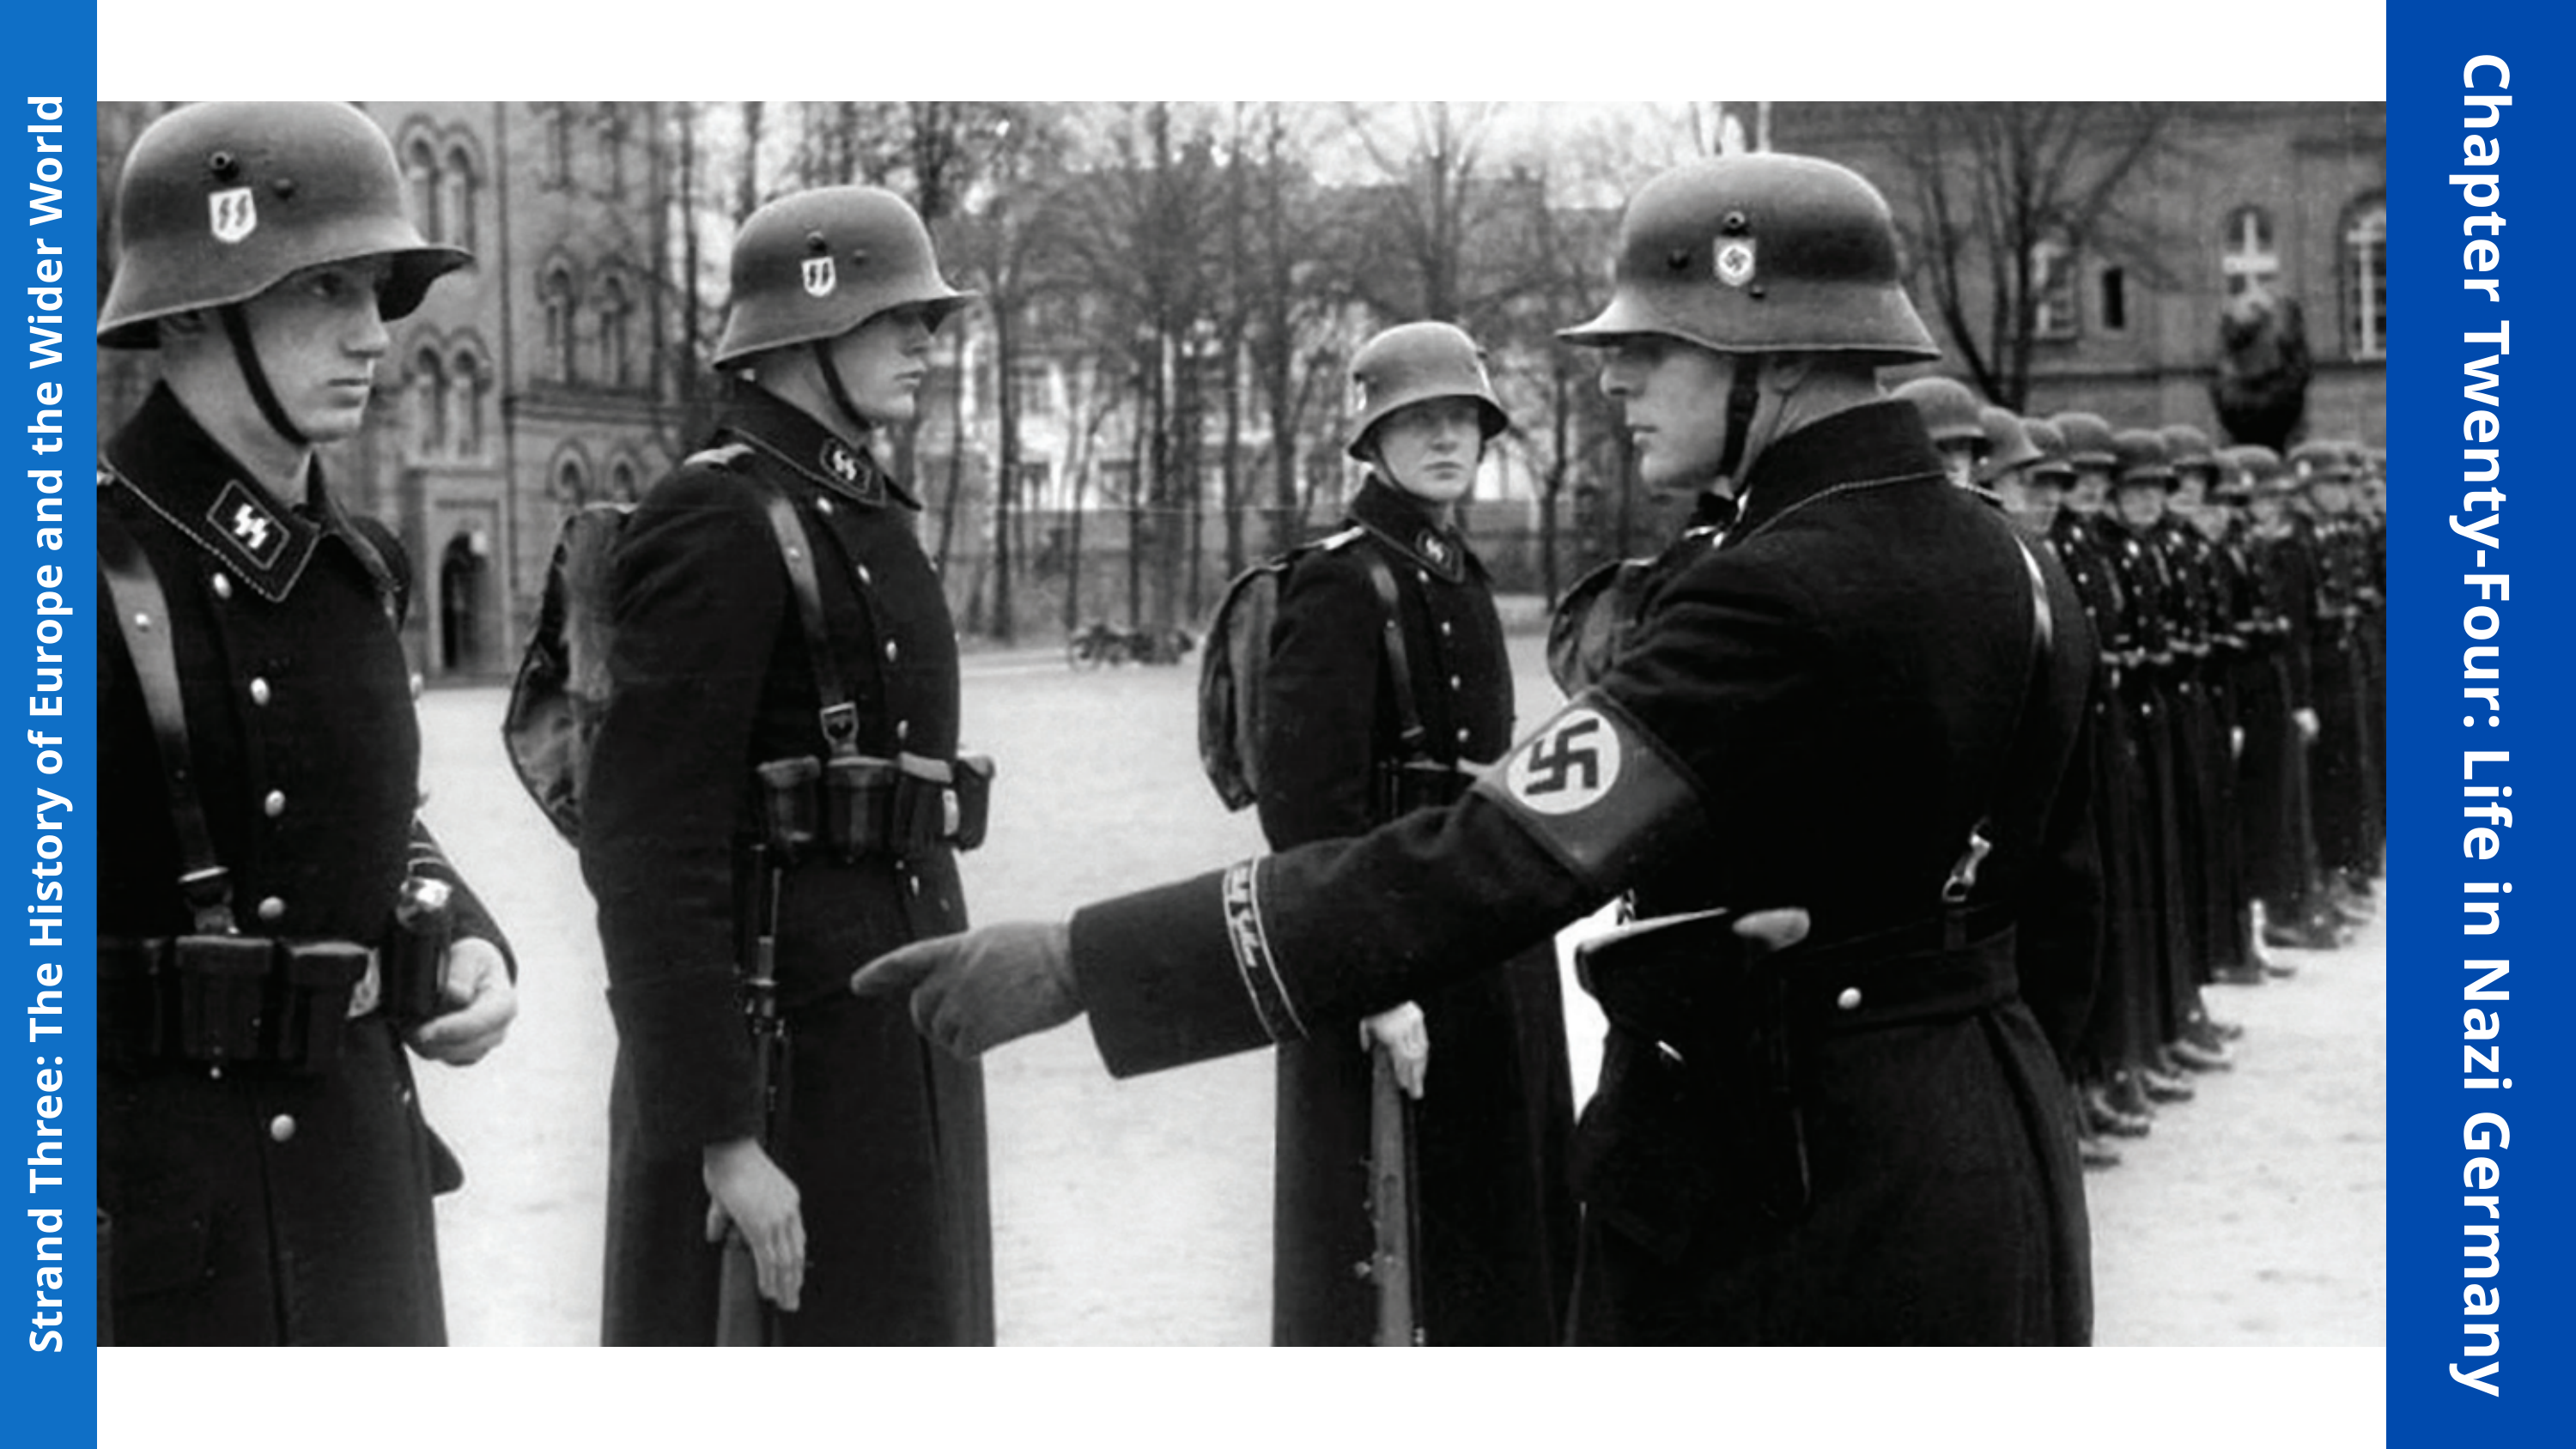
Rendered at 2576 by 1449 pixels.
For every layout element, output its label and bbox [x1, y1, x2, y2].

text_box [0, 0, 97, 1449]
text_box [2385, 0, 2576, 1449]
text_box [102, 101, 2382, 1347]
